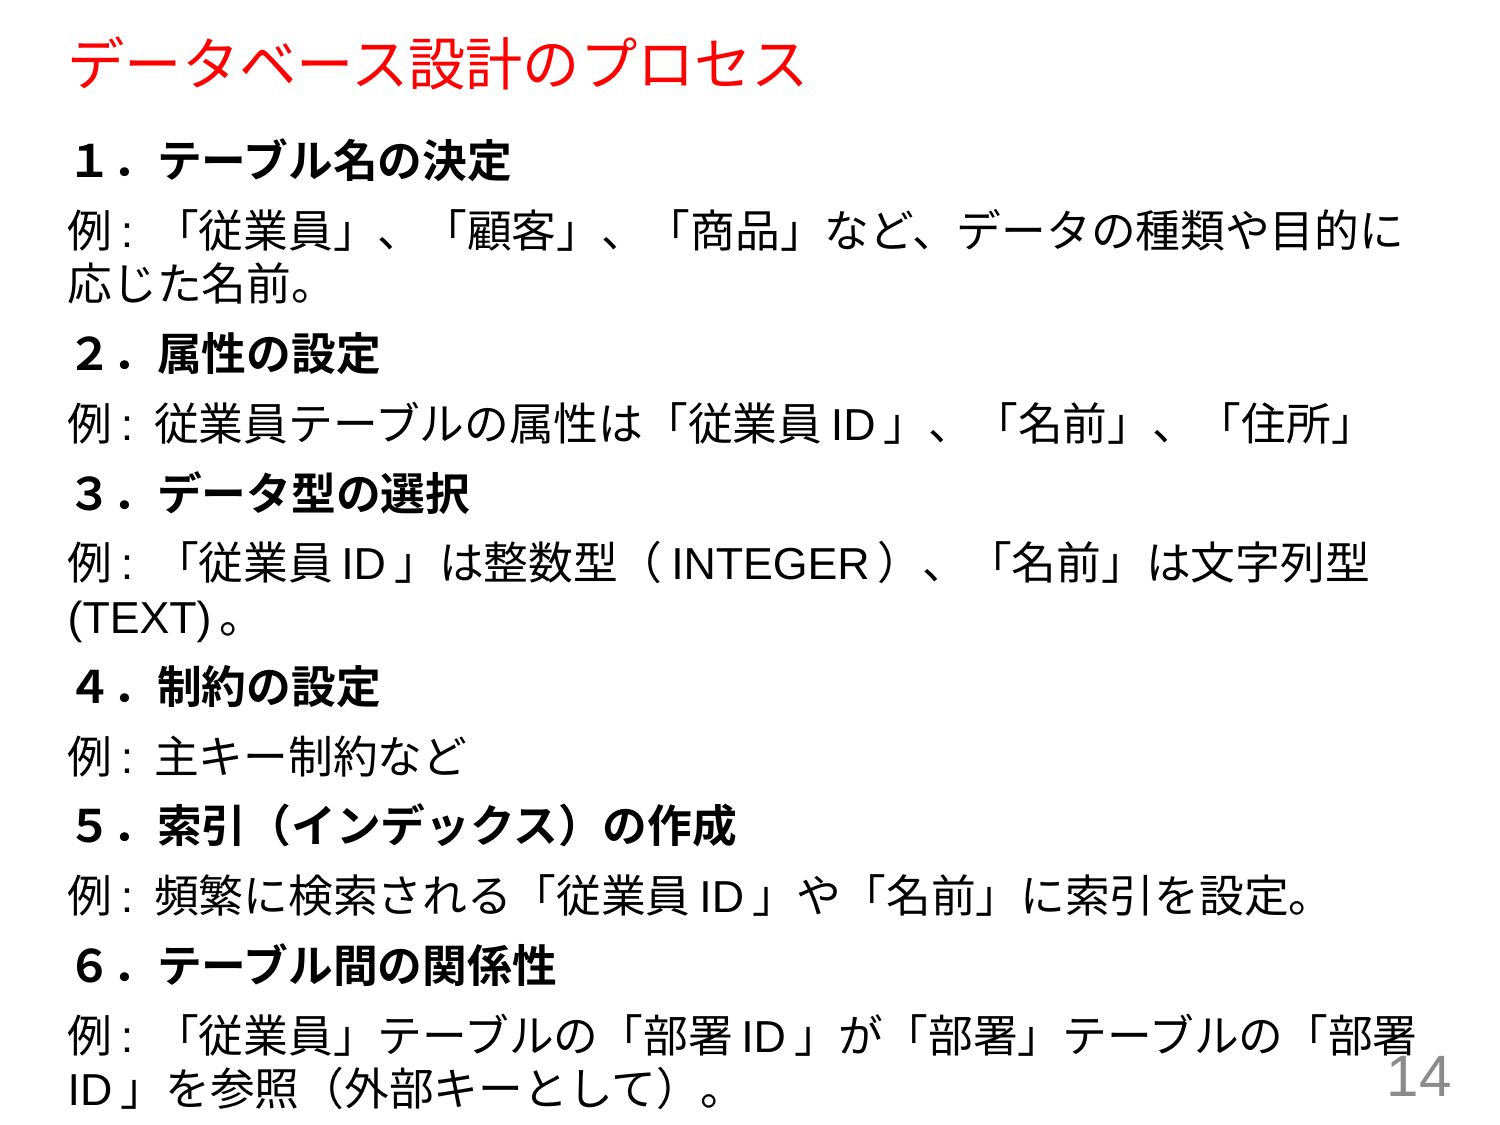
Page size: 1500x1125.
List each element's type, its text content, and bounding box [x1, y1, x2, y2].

list １．テーブル名の決定 例: 「従業員」、「顧客」、「商品」など、データの種類や目的に応じた名前。 ２．属性の設定 例: 従業員テーブルの属性は「従業員ID」、「名前」、「住所」 ３．データ型の選択 例: 「従業員ID」は整数型（INTEGER）、「名前」は文字列型 (TEXT)。 ４．制約の設定 例: 主キー制約など ５．索引（インデックス）の作成 例: 頻繁に検索される「従業員ID」や「名前」に索引を設定。 ６．テーブル間の関係性 例: 「従業員」テーブルの「部署ID」が「部署」テーブルの「部署ID」を参照（外部キーとして）。 [52, 125, 1441, 1125]
title データベース設計のプロセス [52, 28, 1441, 106]
slide_number 14 [1129, 1042, 1467, 1103]
